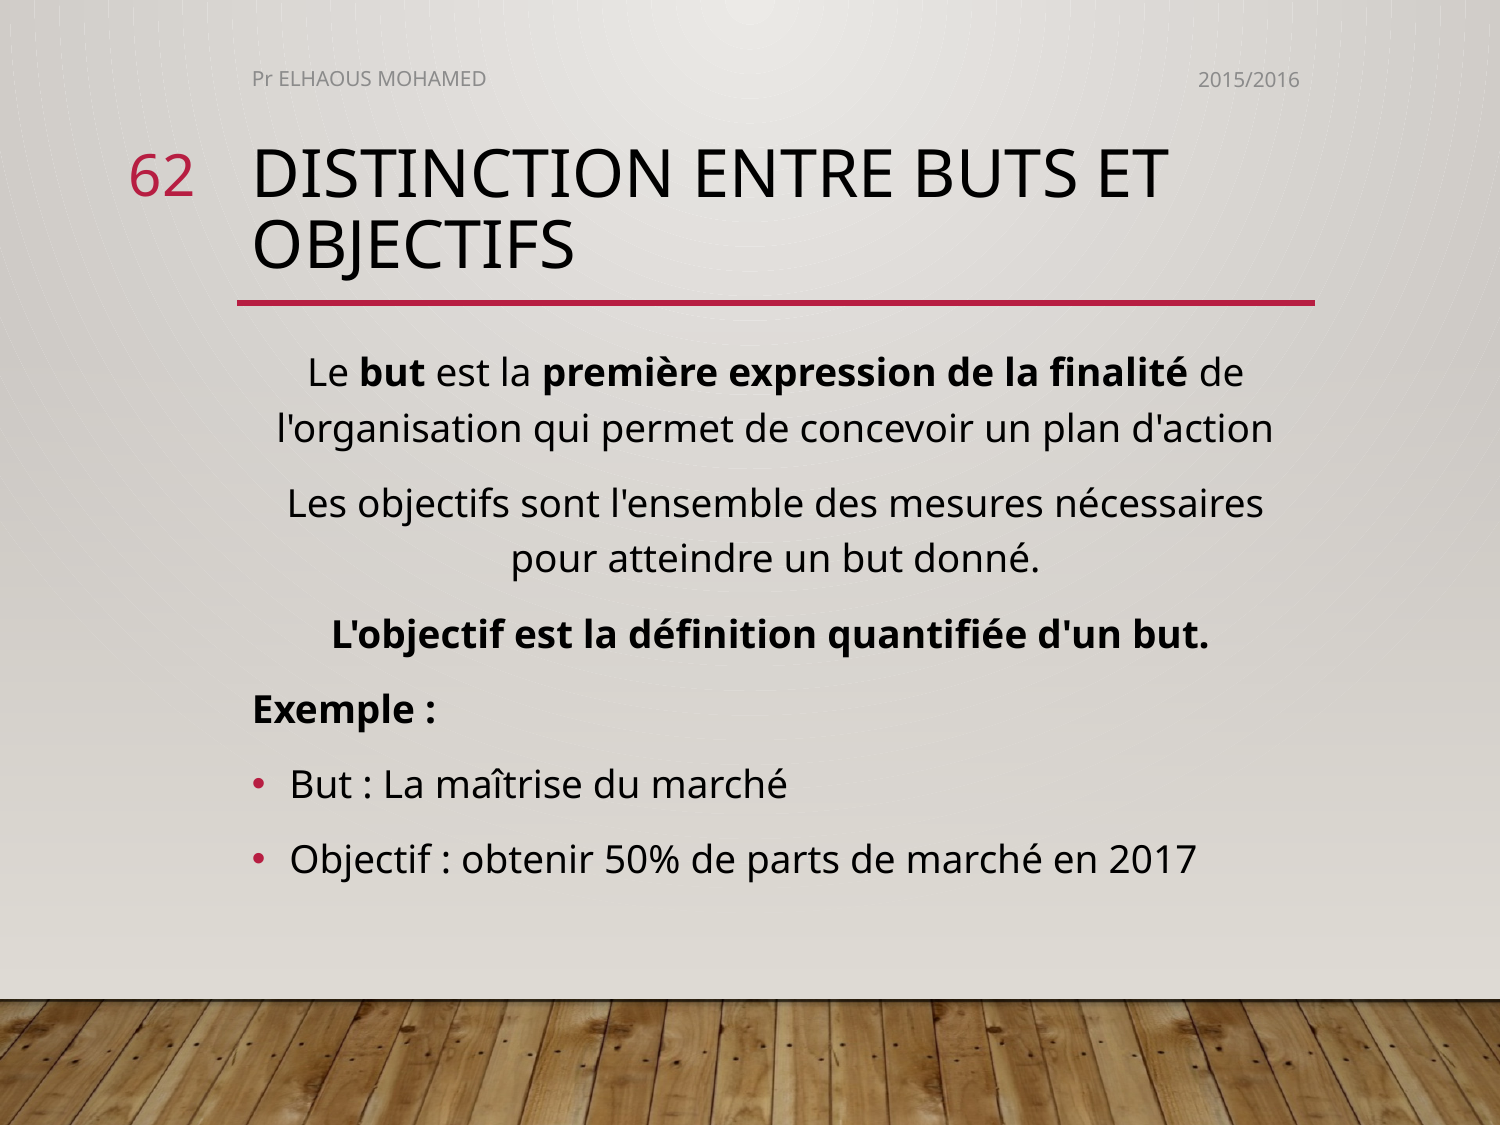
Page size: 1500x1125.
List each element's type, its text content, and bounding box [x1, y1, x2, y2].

footer Pr ELHAOUS MOHAMED [236, 54, 899, 105]
picture [0, 999, 1500, 1125]
title Distinction entre buts et objectifs [236, 131, 1315, 305]
slide_number 62 [80, 131, 211, 214]
list Le but est la première expression de la finalité de l'organisation qui permet de concevoir un plan d'action Les objectifs sont l'ensemble des mesures nécessaires pour atteindre un but donné. L'objectif est la définition quantifiée d'un but. Exemple : But : La maîtrise du marché Objectif : obtenir 50% de parts de marché en 2017 [236, 330, 1315, 897]
slide_number 2015/2016 [926, 54, 1315, 105]
